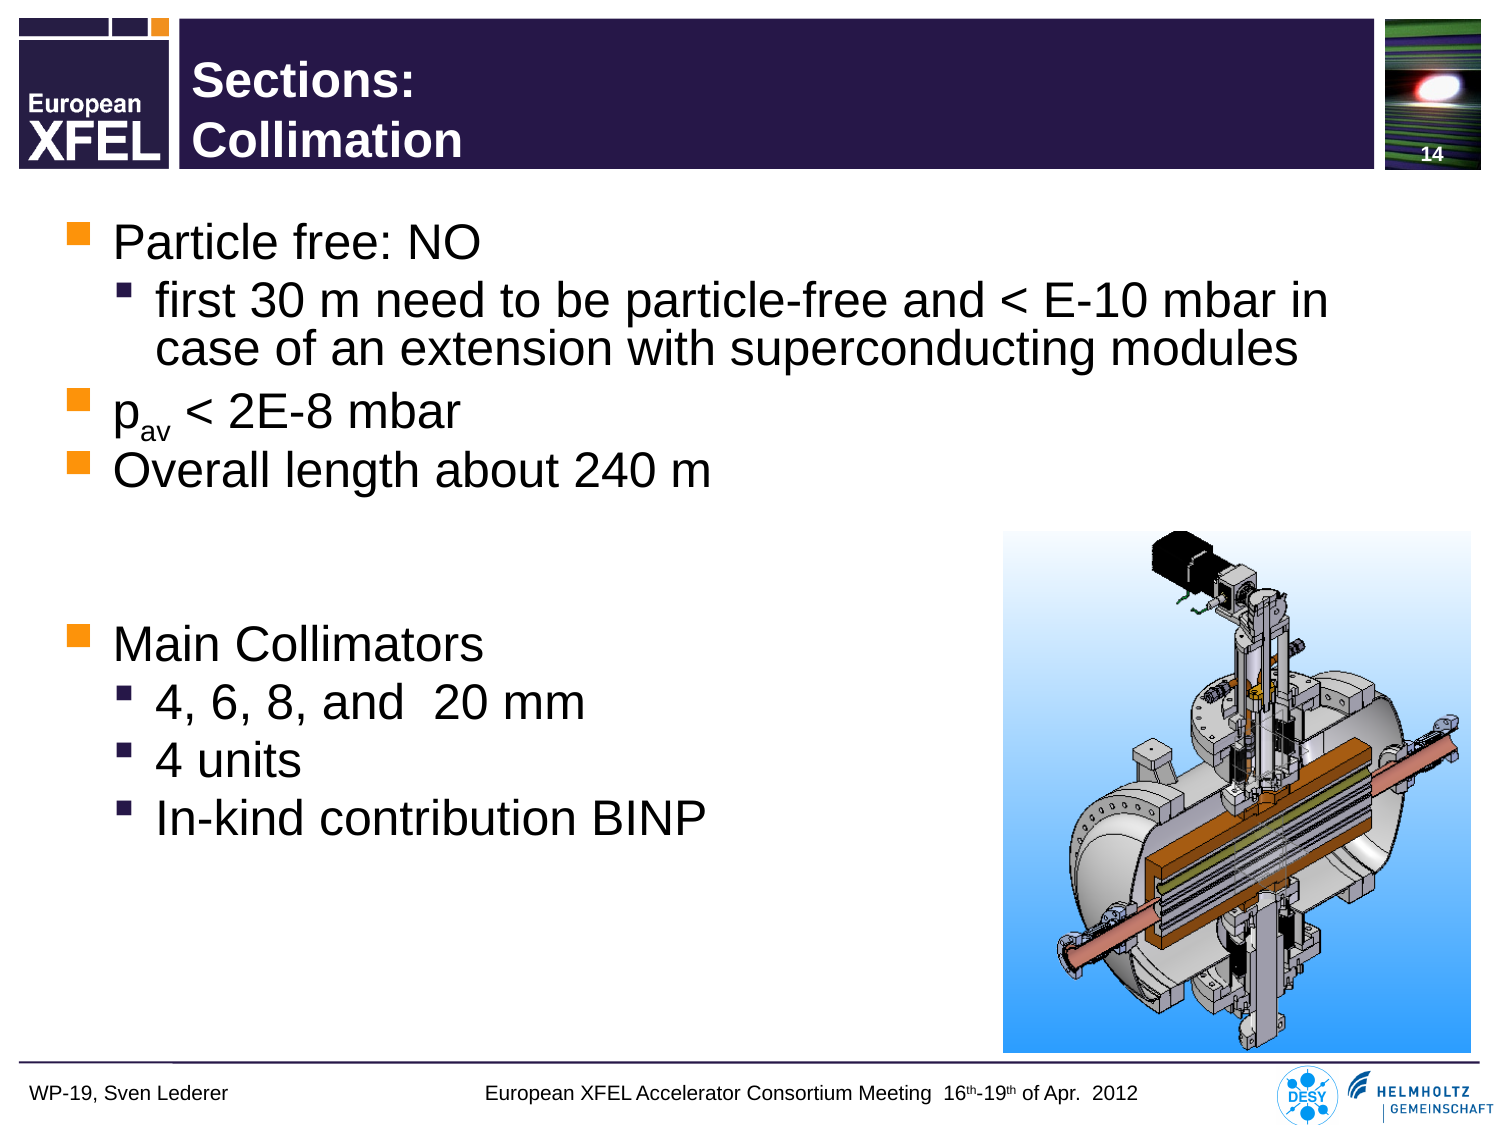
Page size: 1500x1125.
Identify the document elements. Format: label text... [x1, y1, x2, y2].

picture [1340, 1065, 1500, 1125]
title Sections: Collimation [179, 88, 1375, 168]
picture [19, 18, 169, 169]
picture [1385, 19, 1481, 170]
picture [1003, 530, 1472, 1053]
slide_number 14 [1384, 18, 1480, 169]
list Particle free: NO first 30 m need to be particle-free and < E-10 mbar in case of an extension with superconducting modules pav < 2E-8 mbar Overall length about 240 m Main Collimators 4, 6, 8, and 20 mm 4 units In-kind contribution BINP [19, 221, 1465, 996]
picture [1276, 1065, 1339, 1125]
